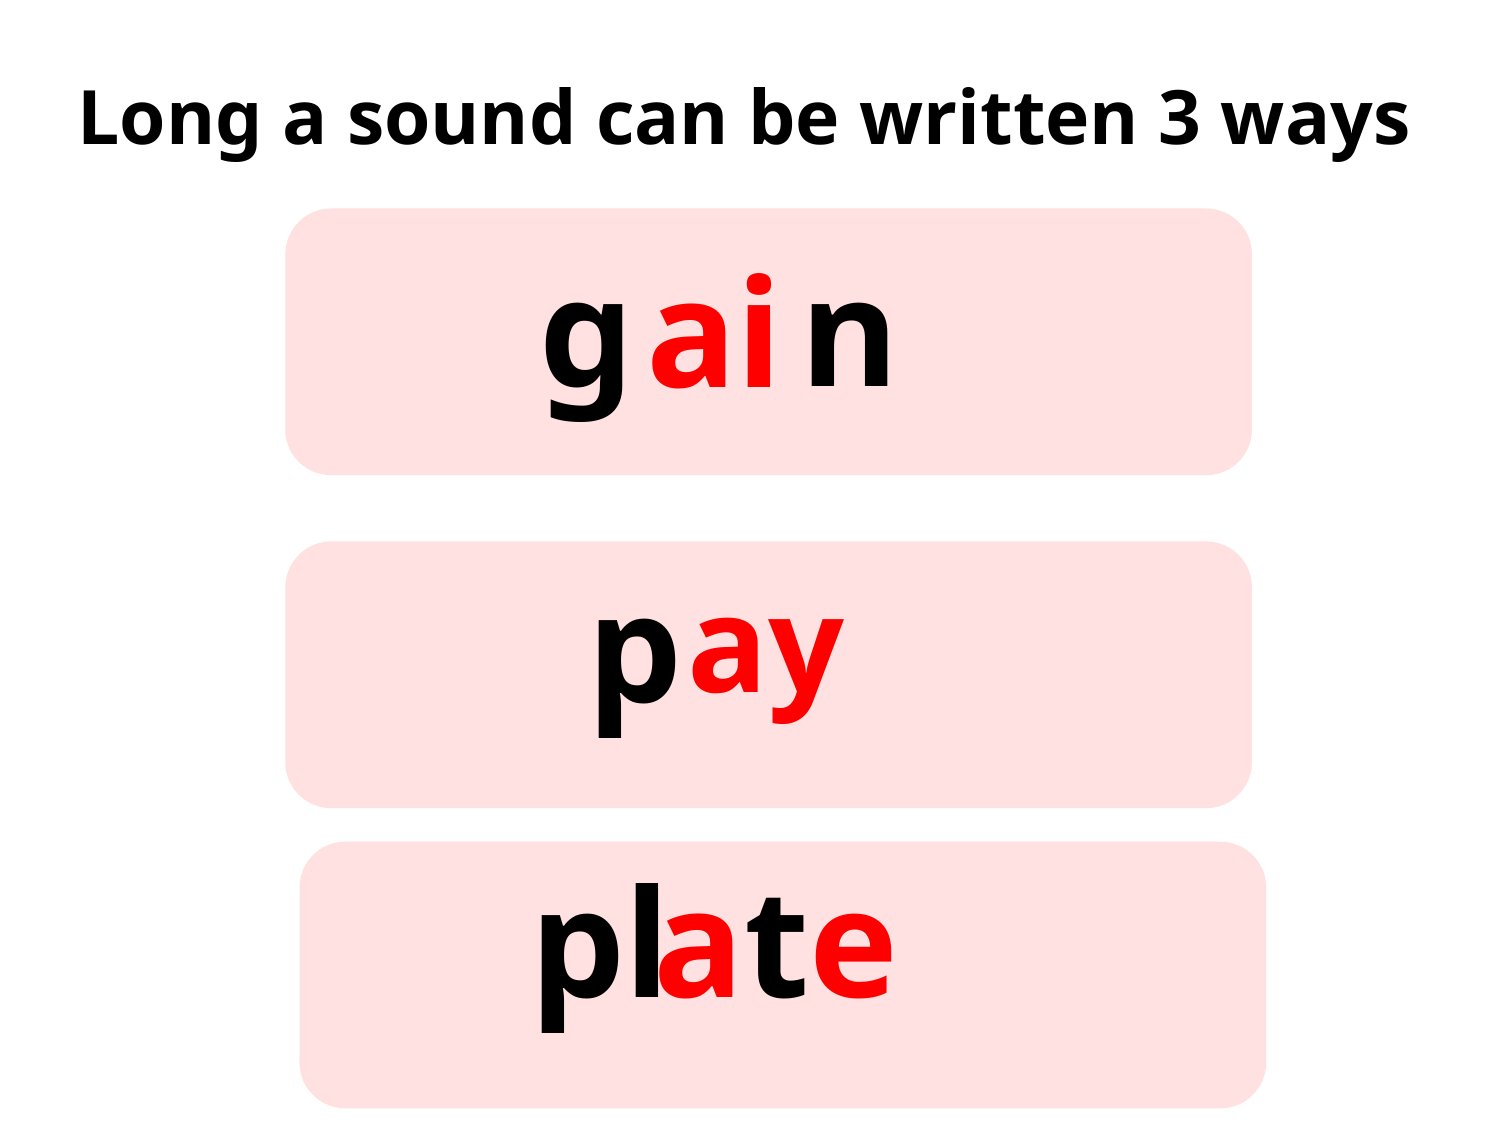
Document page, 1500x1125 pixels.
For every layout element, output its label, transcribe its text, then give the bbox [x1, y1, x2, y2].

text_box Long a sound can be written 3 ways [62, 62, 1450, 168]
text_box p [541, 473, 672, 768]
text_box [285, 541, 541, 809]
text_box ai [620, 168, 756, 473]
text_box ate [638, 768, 914, 1107]
text_box [861, 541, 1252, 809]
text_box [285, 208, 493, 476]
text_box [944, 208, 1252, 476]
text_box ay [672, 470, 861, 768]
text_box g [493, 168, 620, 495]
text_box [299, 841, 1267, 1109]
text_box pl [506, 768, 638, 1107]
text_box n [756, 168, 944, 495]
